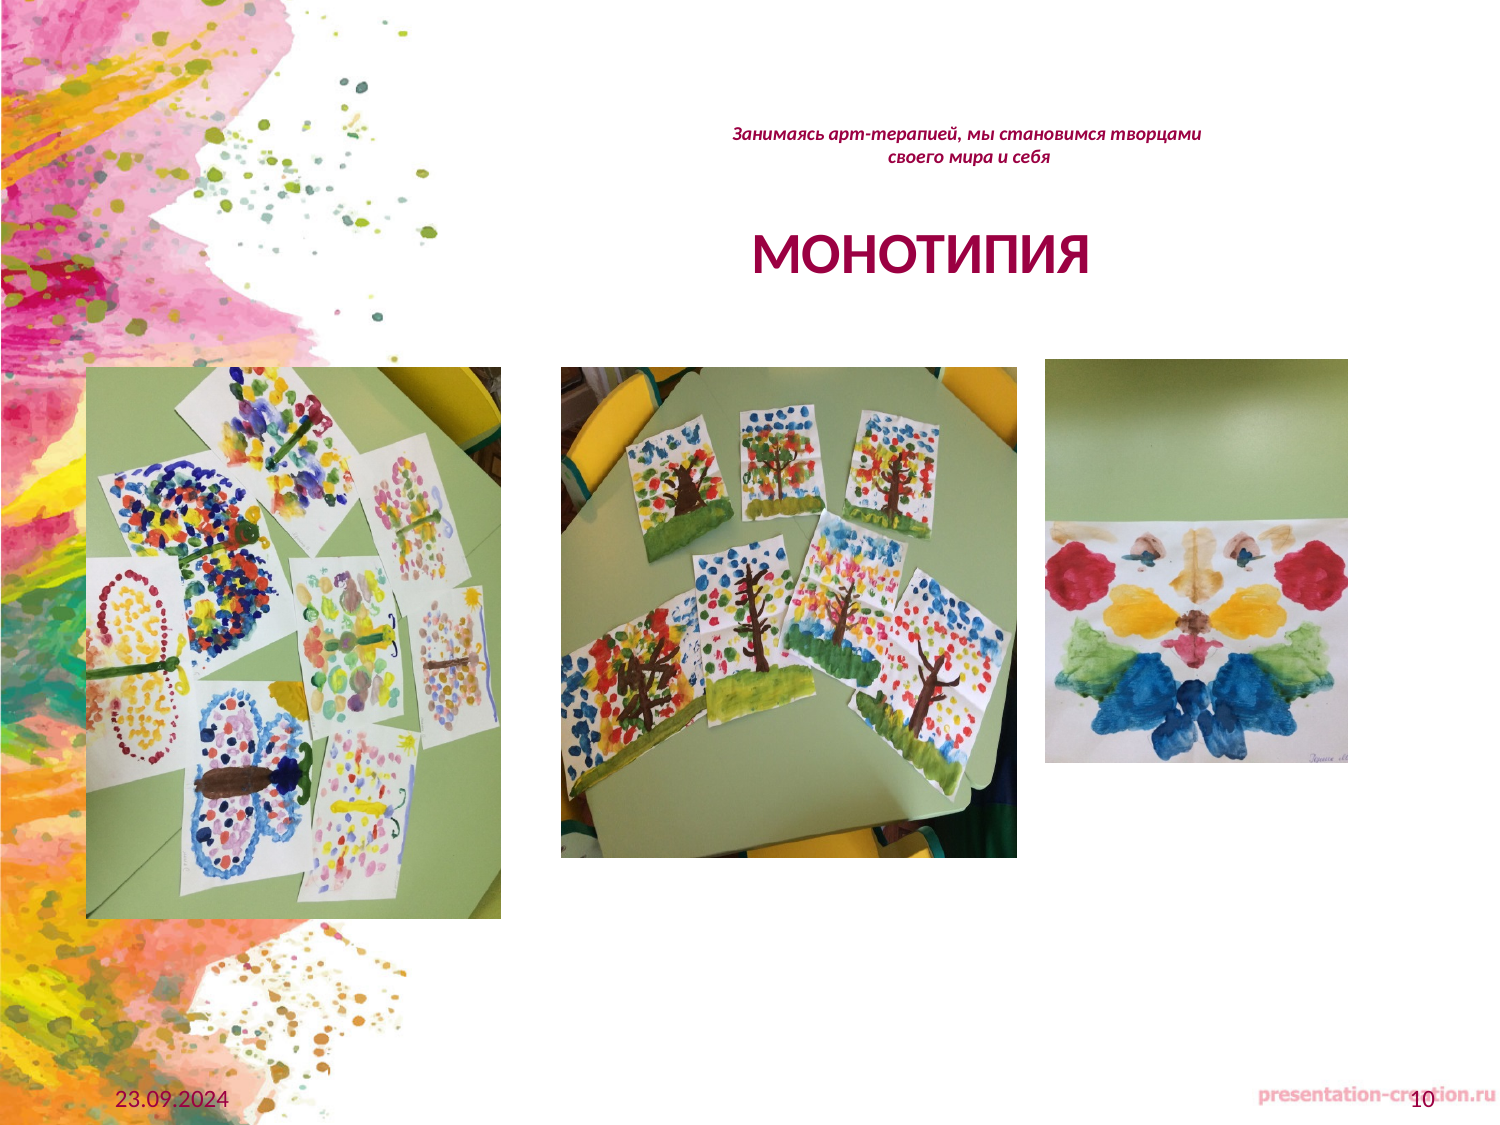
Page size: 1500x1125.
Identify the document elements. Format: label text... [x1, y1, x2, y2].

list МОНОТИПИЯ [371, 208, 1471, 1035]
picture [0, 0, 1500, 1125]
title Занимаясь арт-терапией, мы становимся творцами своего мира и себя [442, 42, 1496, 279]
